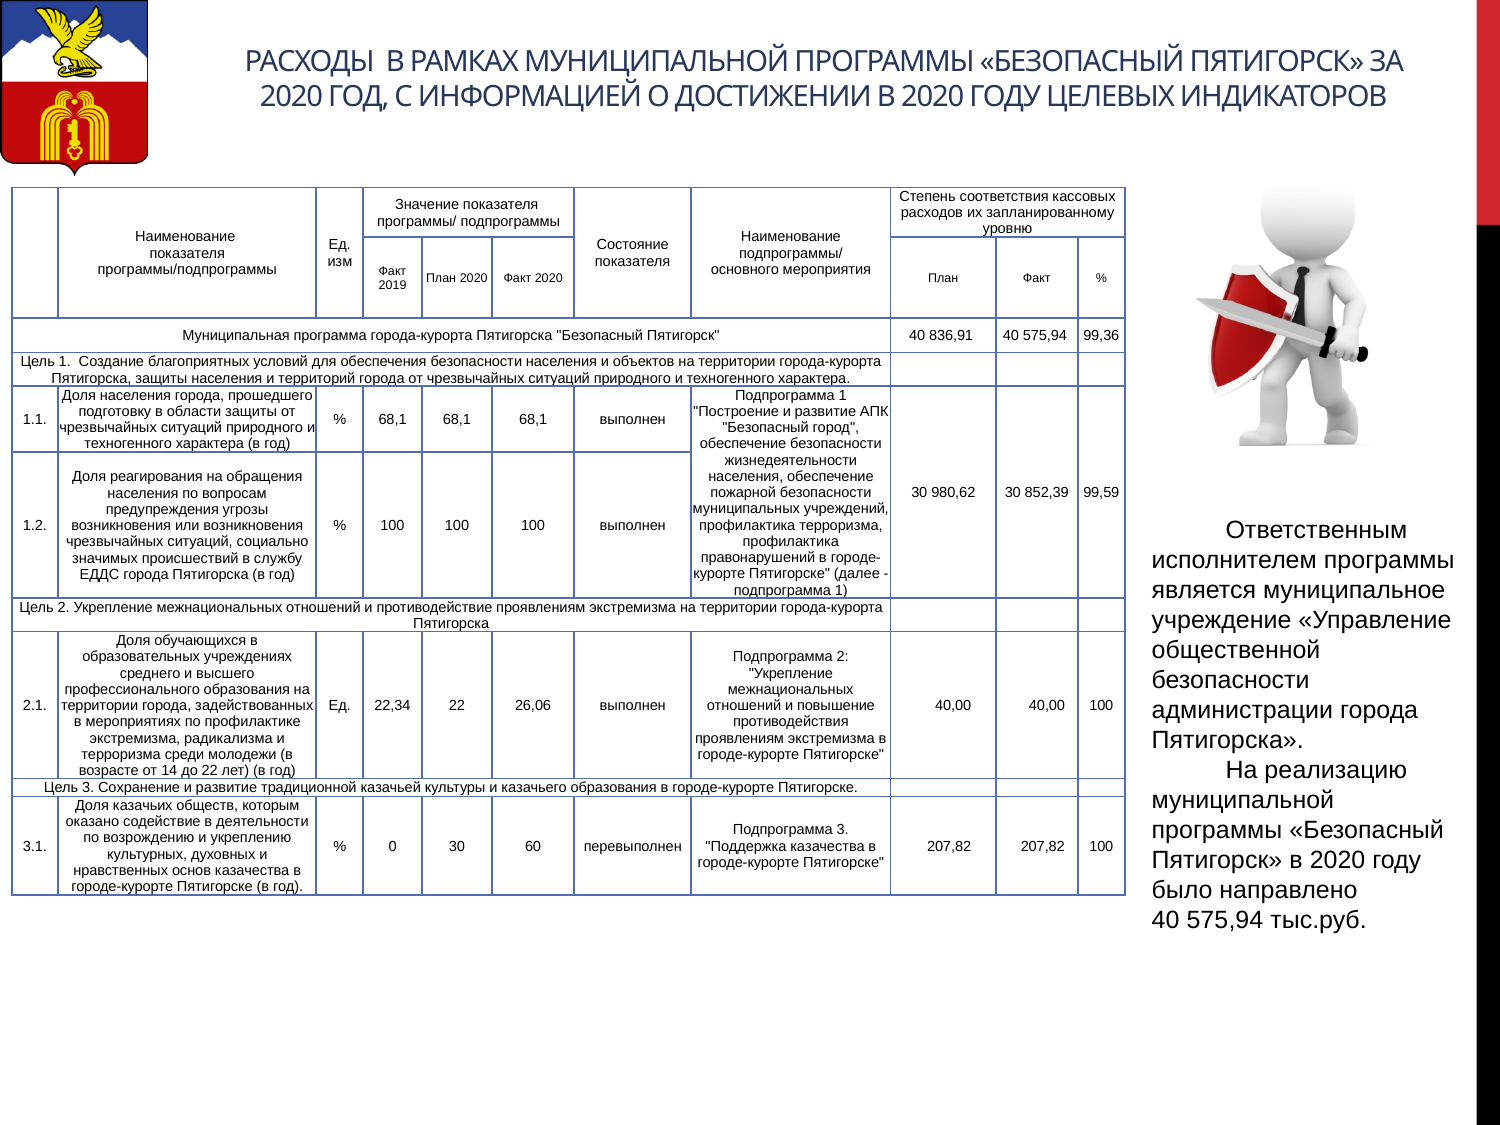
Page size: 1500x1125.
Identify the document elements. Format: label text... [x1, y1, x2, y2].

table_cell [1079, 779, 1124, 796]
table_cell 100 [423, 453, 491, 597]
table_cell Факт [997, 238, 1077, 317]
table_cell 100 [1079, 632, 1124, 778]
table_cell 68,1 [364, 387, 421, 451]
table_cell 30 852,39 [997, 387, 1077, 597]
table_cell [891, 353, 995, 385]
table_cell 30 [423, 797, 491, 894]
table_cell 100 [364, 453, 421, 597]
table_cell 2.1. [13, 632, 57, 778]
picture [1159, 151, 1442, 453]
table_cell [1079, 599, 1124, 631]
table_cell 22,34 [364, 632, 421, 778]
table_cell [891, 599, 995, 631]
table_cell 207,82 [891, 797, 995, 894]
table_cell Доля населения города, прошедшего подготовку в области защиты от чрезвычайных ситуаций природного и техногенного характера (в год) [59, 387, 315, 451]
picture [0, 0, 149, 176]
table_cell 100 [493, 453, 573, 597]
table_cell 40 575,94 [997, 319, 1077, 352]
table_cell 22 [423, 632, 491, 778]
table_cell Доля реагирования на обращения населения по вопросам предупреждения угрозы возникновения или возникновения чрезвычайных ситуаций, социально значимых происшествий в службу ЕДДС города Пятигорска (в год) [59, 453, 315, 597]
table_cell 207,82 [997, 797, 1077, 894]
table_cell Факт 2020 [493, 238, 573, 317]
table_header Наименование показателя программы/подпрограммы [59, 188, 315, 317]
table_cell 26,06 [493, 632, 573, 778]
text_box Ответственным исполнителем программы является муниципальное учреждение «Управление общественной безопасности администрации города Пятигорска». На реализацию муниципальной программы «Безопасный Пятигорск» в 2020 году было направлено 40 575,94 тыс.руб. [1136, 506, 1477, 941]
table_cell 1.1. [13, 387, 57, 451]
table_cell Подпрограмма 1 "Построение и развитие АПК "Безопасный город", обеспечение безопасности жизнедеятельности населения, обеспечение пожарной безопасности муниципальных учреждений, профилактика терроризма, профилактика правонарушений в городе-курорте Пятигорске" (далее - подпрограмма 1) [692, 387, 890, 597]
table_cell выполнен [575, 387, 690, 451]
table_cell 60 [493, 797, 573, 894]
table_cell перевыполнен [575, 797, 690, 894]
table_cell выполнен [575, 453, 690, 597]
table_cell 68,1 [493, 387, 573, 451]
table_cell 1.2. [13, 453, 57, 597]
table_cell [1079, 353, 1124, 385]
table_cell Подпрограмма 3. "Поддержка казачества в городе-курорте Пятигорске" [692, 797, 890, 894]
table_cell Доля обучающихся в образовательных учреждениях среднего и высшего профессионального образования на территории города, задействованных в мероприятиях по профилактике экстремизма, радикализма и терроризма среди молодежи (в возрасте от 14 до 22 лет) (в год) [59, 632, 315, 778]
table_cell 0 [364, 797, 421, 894]
table_header Состояние показателя [575, 188, 690, 317]
text_box расходы в рамках муниципальной программы «Безопасный Пятигорск» за 2020 год, с Информацией о достижении в 2020 году целевых индикаторов [175, 35, 1442, 120]
table_cell [997, 599, 1077, 631]
table_header Наименование подпрограммы/ основного мероприятия [692, 188, 890, 317]
table_header Ед. изм [317, 188, 362, 317]
table_cell Ед. [317, 632, 362, 778]
table_cell 68,1 [423, 387, 491, 451]
table_cell % [317, 453, 362, 597]
table_header Значение показателя программы/ подпрограммы [364, 188, 573, 236]
table_cell Цель 2. Укрепление межнациональных отношений и противодействие проявлениям экстремизма на территории города-курорта Пятигорска [13, 599, 890, 631]
table_cell 30 980,62 [891, 387, 995, 597]
table_cell 3.1. [13, 797, 57, 894]
table_cell 99,59 [1079, 387, 1124, 597]
table_cell Муниципальная программа города-курорта Пятигорска "Безопасный Пятигорск" [13, 319, 890, 352]
table_cell % [317, 387, 362, 451]
table_cell 40,00 [997, 632, 1077, 778]
table_cell % [1079, 238, 1124, 317]
table_header Степень соответствия кассовых расходов их запланированному уровню [891, 188, 1124, 236]
table_cell 40,00 [891, 632, 995, 778]
table_cell План 2020 [423, 238, 491, 317]
table_cell Факт 2019 [364, 238, 421, 317]
table_cell выполнен [575, 632, 690, 778]
table_cell Цель 3. Сохранение и развитие традиционной казачьей культуры и казачьего образования в городе-курорте Пятигорске. [13, 779, 890, 796]
table_cell 40 836,91 [891, 319, 995, 352]
table_cell Доля казачьих обществ, которым оказано содействие в деятельности по возрождению и укреплению культурных, духовных и нравственных основ казачества в городе-курорте Пятигорске (в год). [59, 797, 315, 894]
table_cell 100 [1079, 797, 1124, 894]
table_cell Цель 1. Создание благоприятных условий для обеспечения безопасности населения и объектов на территории города-курорта Пятигорска, защиты населения и территорий города от чрезвычайных ситуаций природного и техногенного характера. [13, 353, 890, 385]
table_cell План [891, 238, 995, 317]
table_cell Подпрограмма 2: "Укрепление межнациональных отношений и повышение противодействия проявлениям экстремизма в городе-курорте Пятигорске" [692, 632, 890, 778]
table_cell [891, 779, 995, 796]
table_header [13, 188, 57, 317]
table_cell [997, 779, 1077, 796]
table_cell % [317, 797, 362, 894]
table_cell 99,36 [1079, 319, 1124, 352]
table_cell [997, 353, 1077, 385]
